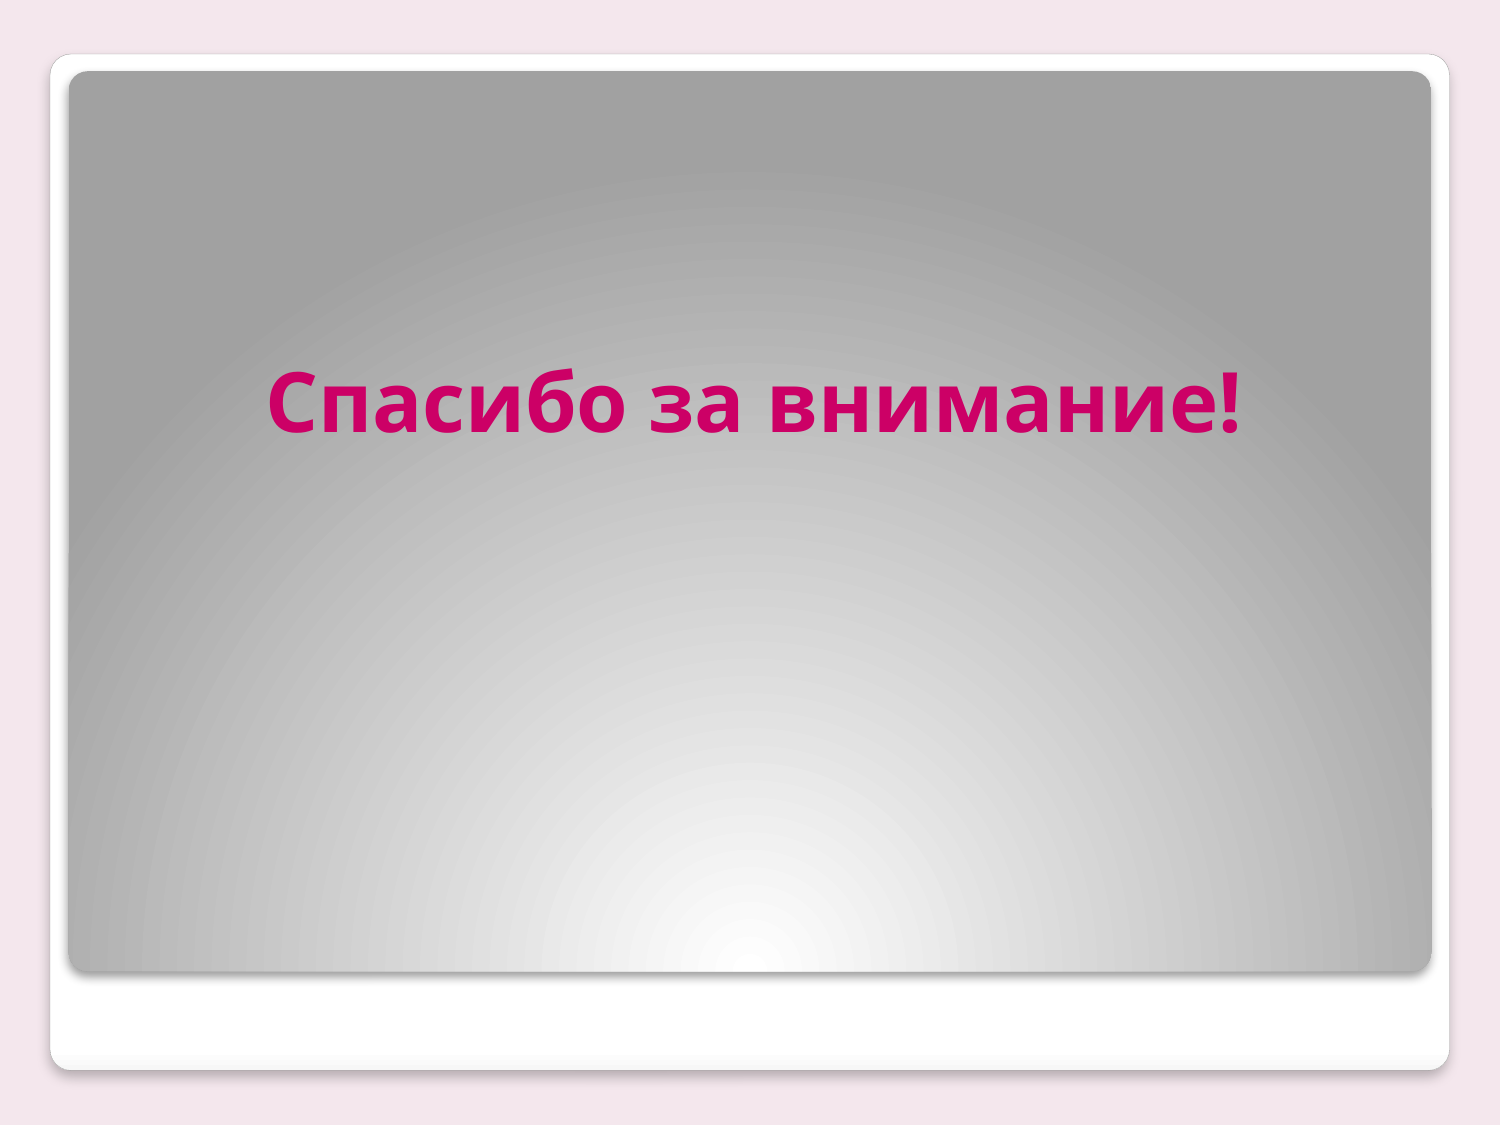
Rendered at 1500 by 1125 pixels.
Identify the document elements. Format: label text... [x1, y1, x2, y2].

title Спасибо за внимание! [82, 234, 1425, 457]
